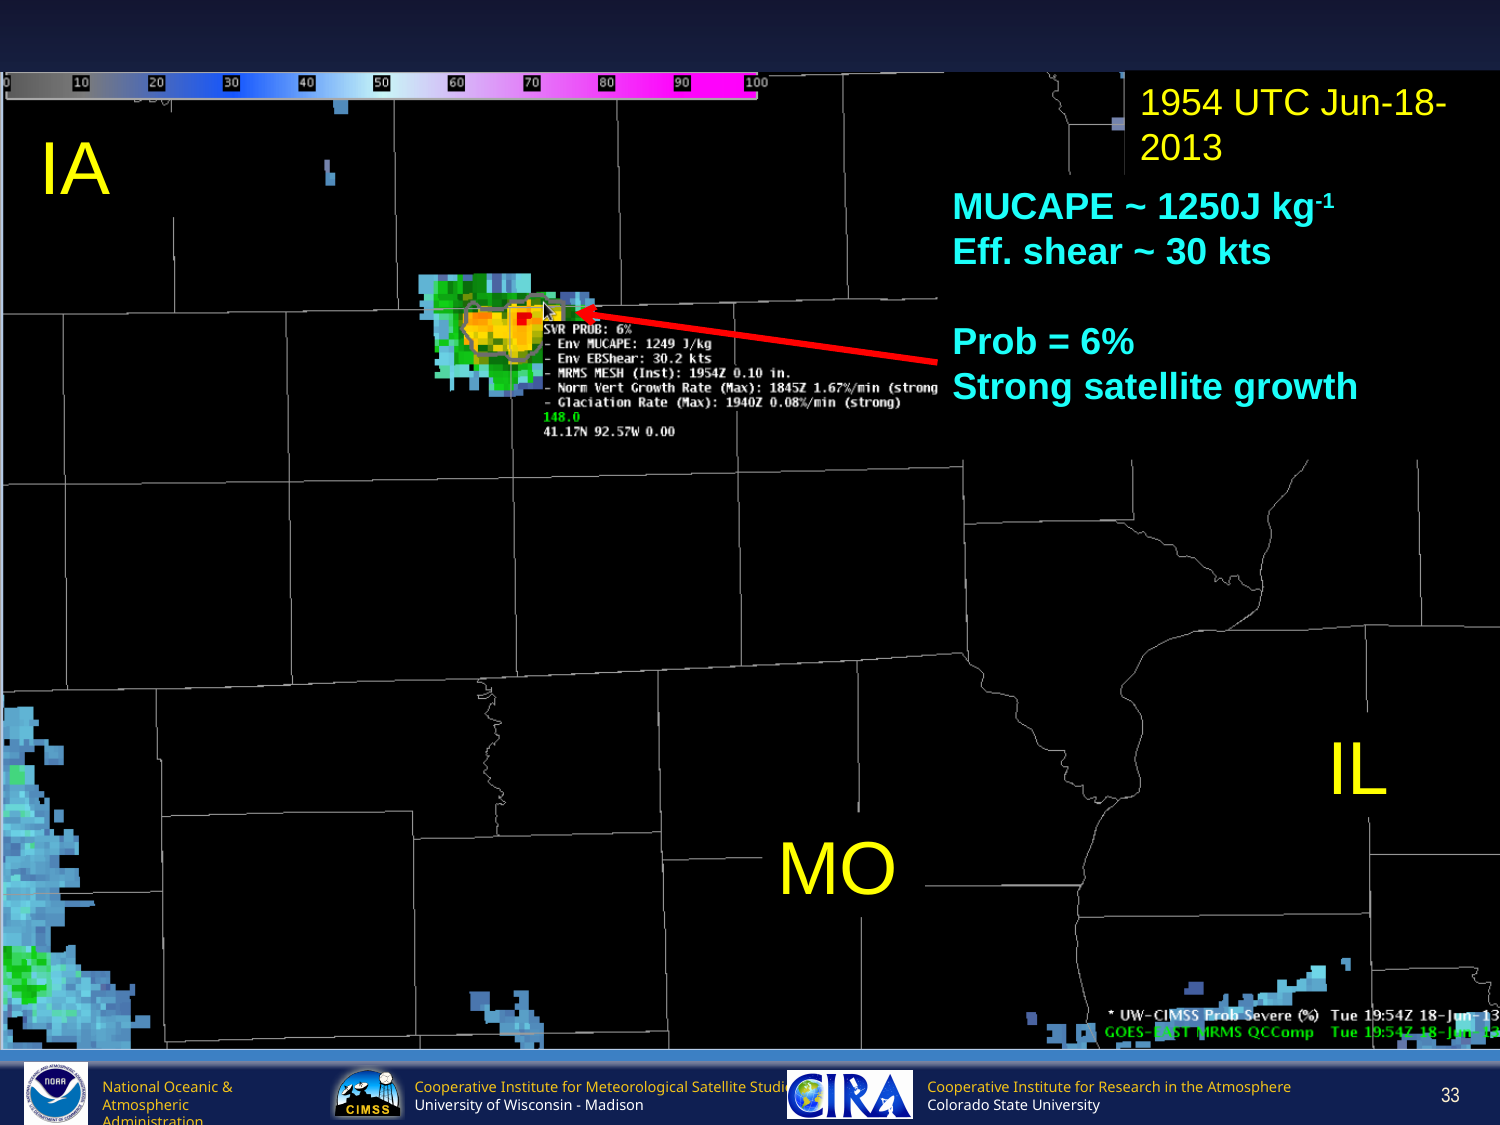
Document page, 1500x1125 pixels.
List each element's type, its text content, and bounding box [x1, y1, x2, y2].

picture [330, 1065, 405, 1120]
picture [787, 1070, 913, 1119]
picture [24, 1062, 88, 1125]
picture [0, 72, 1500, 1050]
slide_number 33 [1400, 1074, 1475, 1113]
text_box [574, 312, 938, 363]
